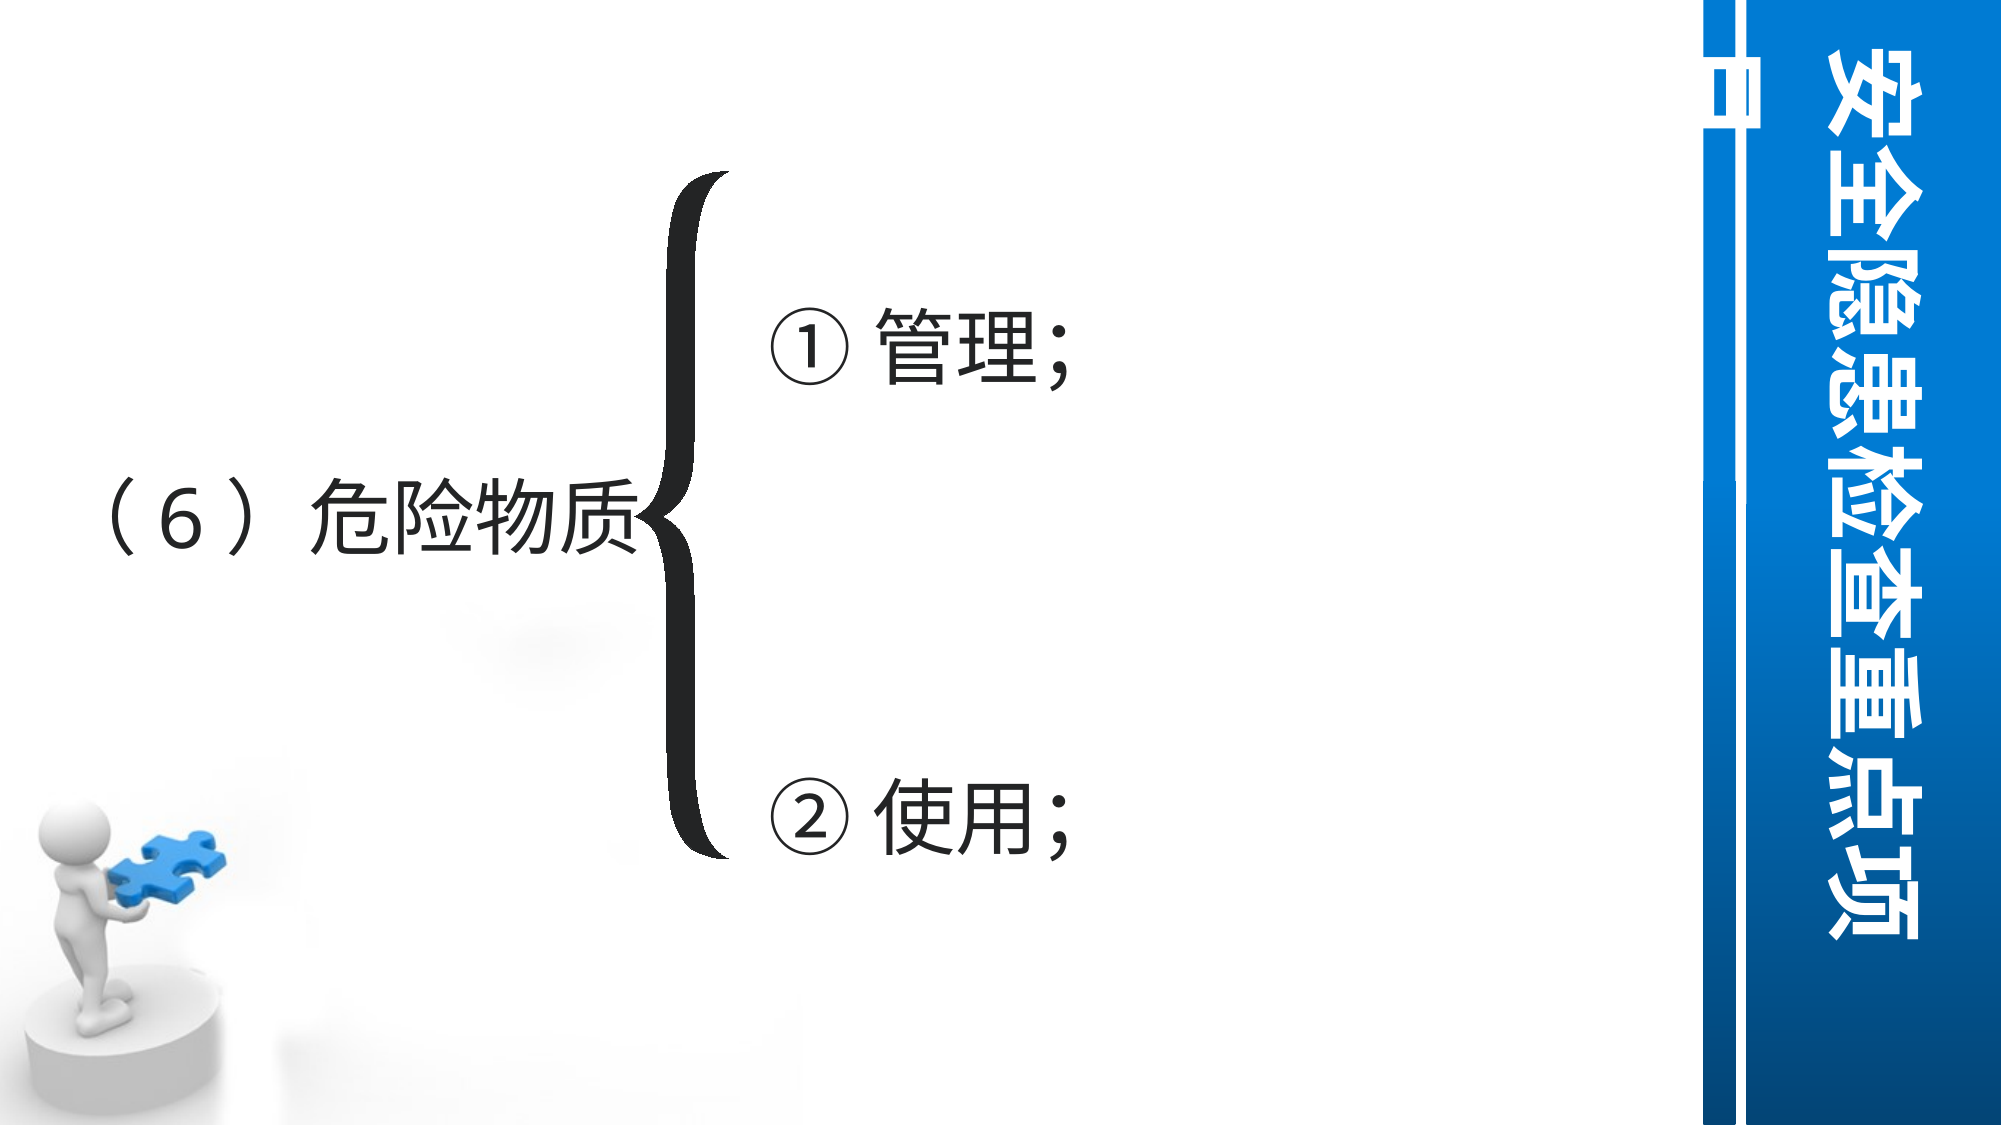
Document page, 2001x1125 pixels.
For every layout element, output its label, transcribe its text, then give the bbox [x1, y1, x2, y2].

text_box 安全隐患检查重点项目 [1794, 29, 1981, 1054]
picture [0, 383, 1296, 1125]
text_box [1702, 0, 1736, 1125]
text_box [634, 171, 729, 859]
text_box （6）危险物质 [39, 447, 666, 612]
text_box ①管理； ②使用； [754, 0, 1118, 873]
text_box [1745, 0, 2000, 1125]
text_box （6）危险物质 [664, 447, 695, 594]
